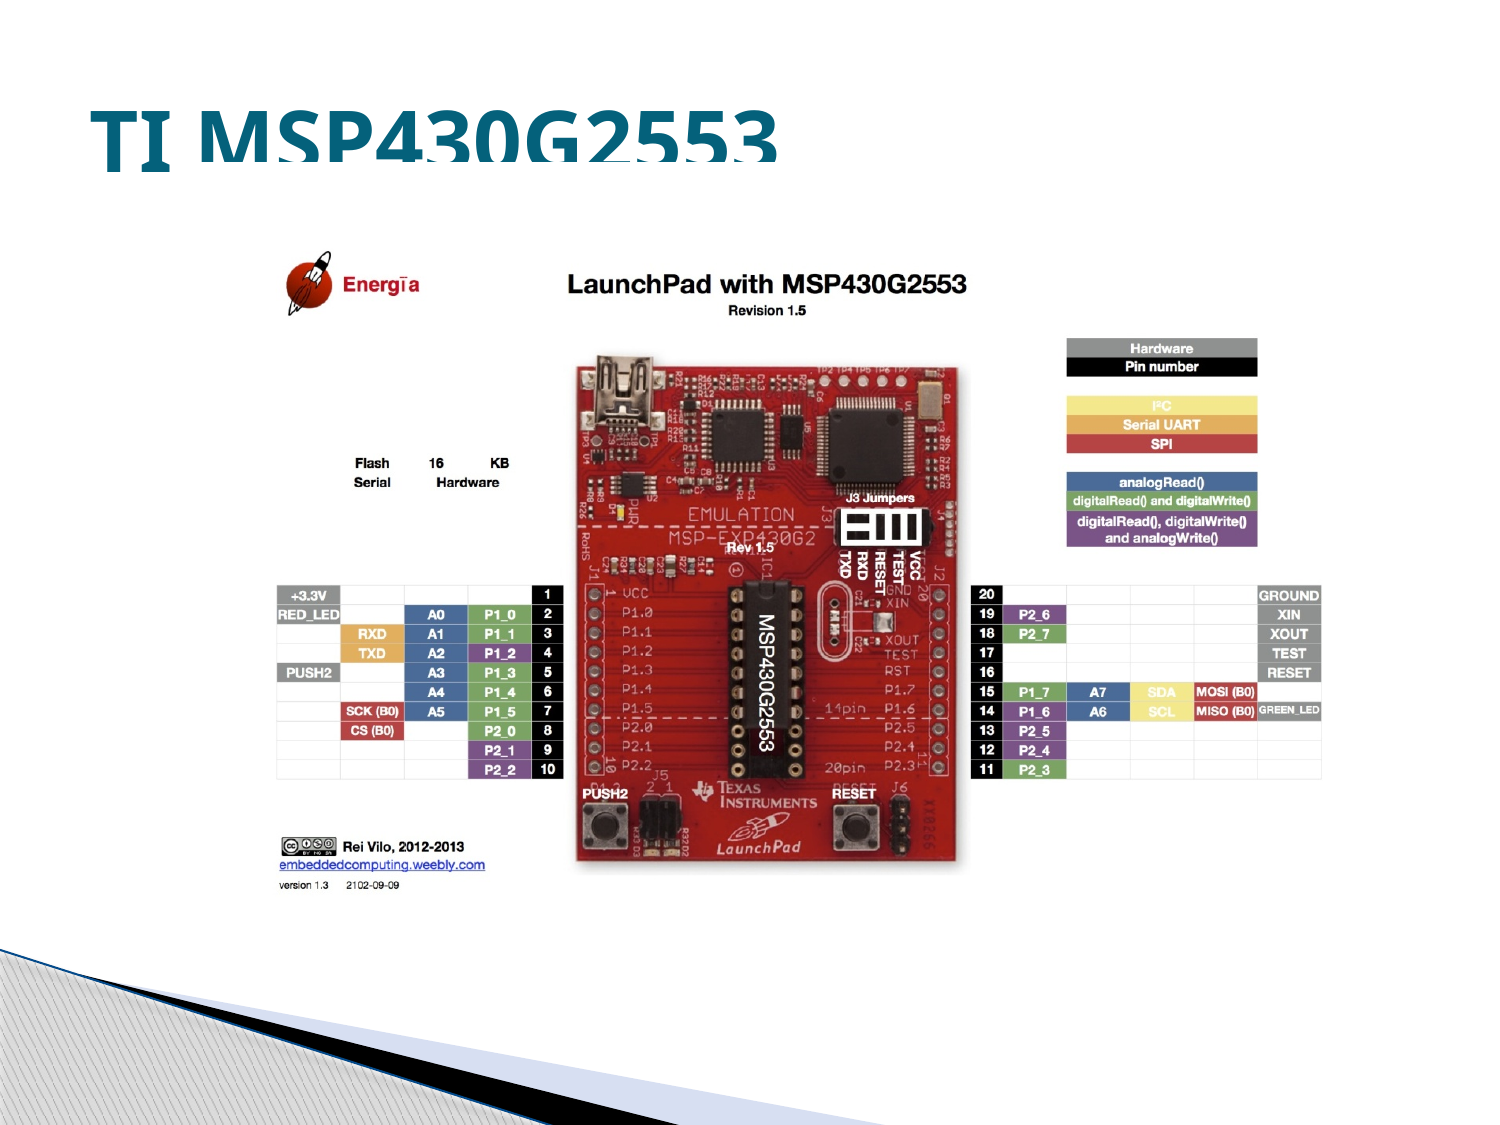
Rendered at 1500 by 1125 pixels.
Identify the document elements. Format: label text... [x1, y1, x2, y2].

title TI MSP430G2553 [75, 45, 1425, 233]
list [187, 162, 1392, 965]
